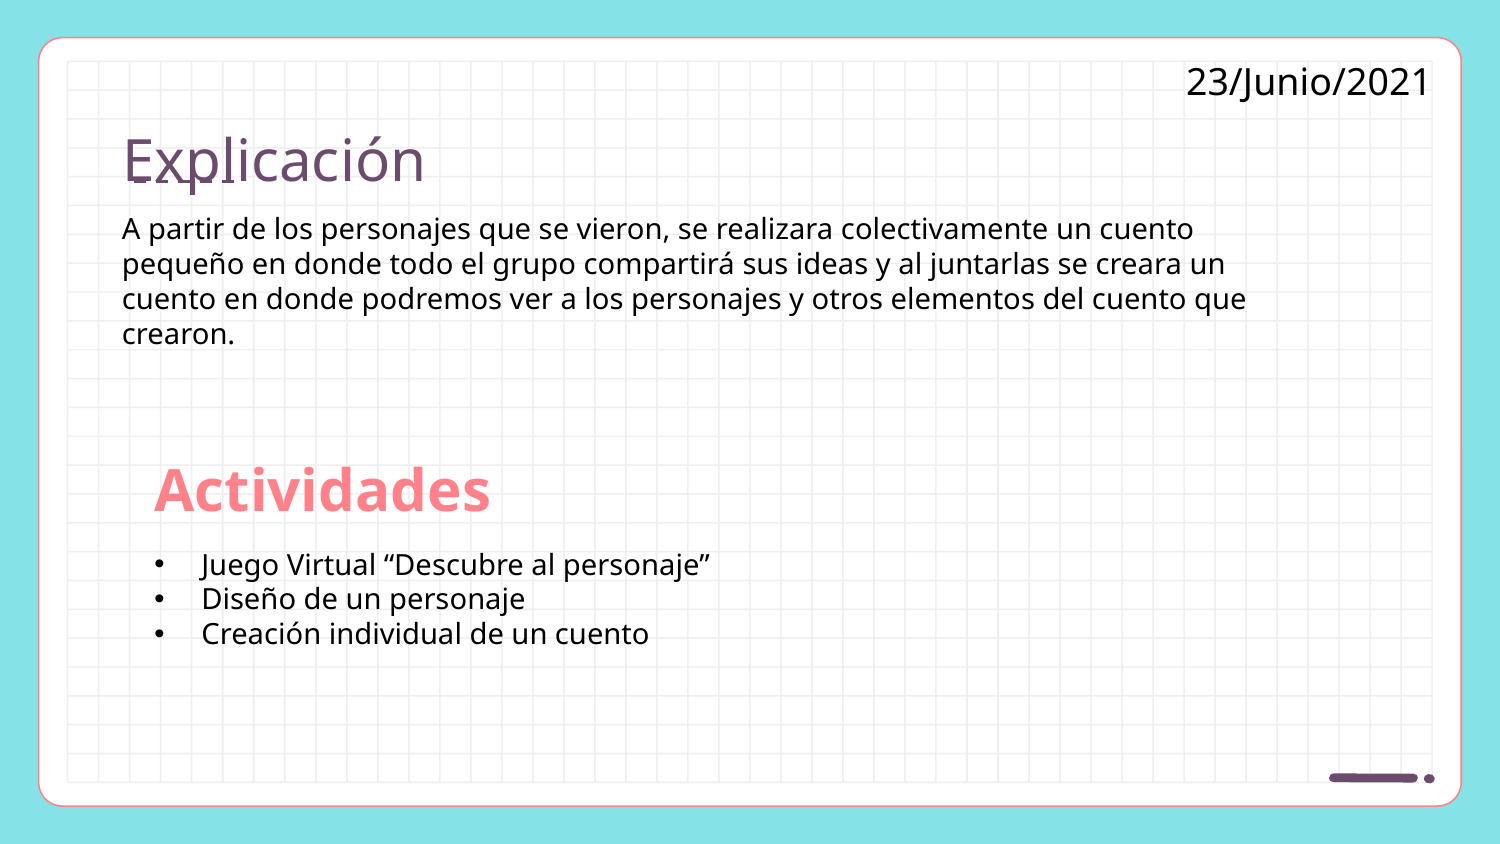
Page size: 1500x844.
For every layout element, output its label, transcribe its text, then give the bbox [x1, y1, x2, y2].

text_box Juego Virtual “Descubre al personaje” Diseño de un personaje Creación individual de un cuento [139, 538, 813, 658]
title Actividades [139, 442, 1404, 535]
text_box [1328, 773, 1435, 785]
text_box A partir de los personajes que se vieron, se realizara colectivamente un cuento pequeño en donde todo el grupo compartirá sus ideas y al juntarlas se creara un cuento en donde podremos ver a los personajes y otros elementos del cuento que crearon. [107, 203, 1278, 393]
title Explicación [107, 111, 675, 203]
text_box 23/Junio/2021 [1171, 50, 1487, 111]
